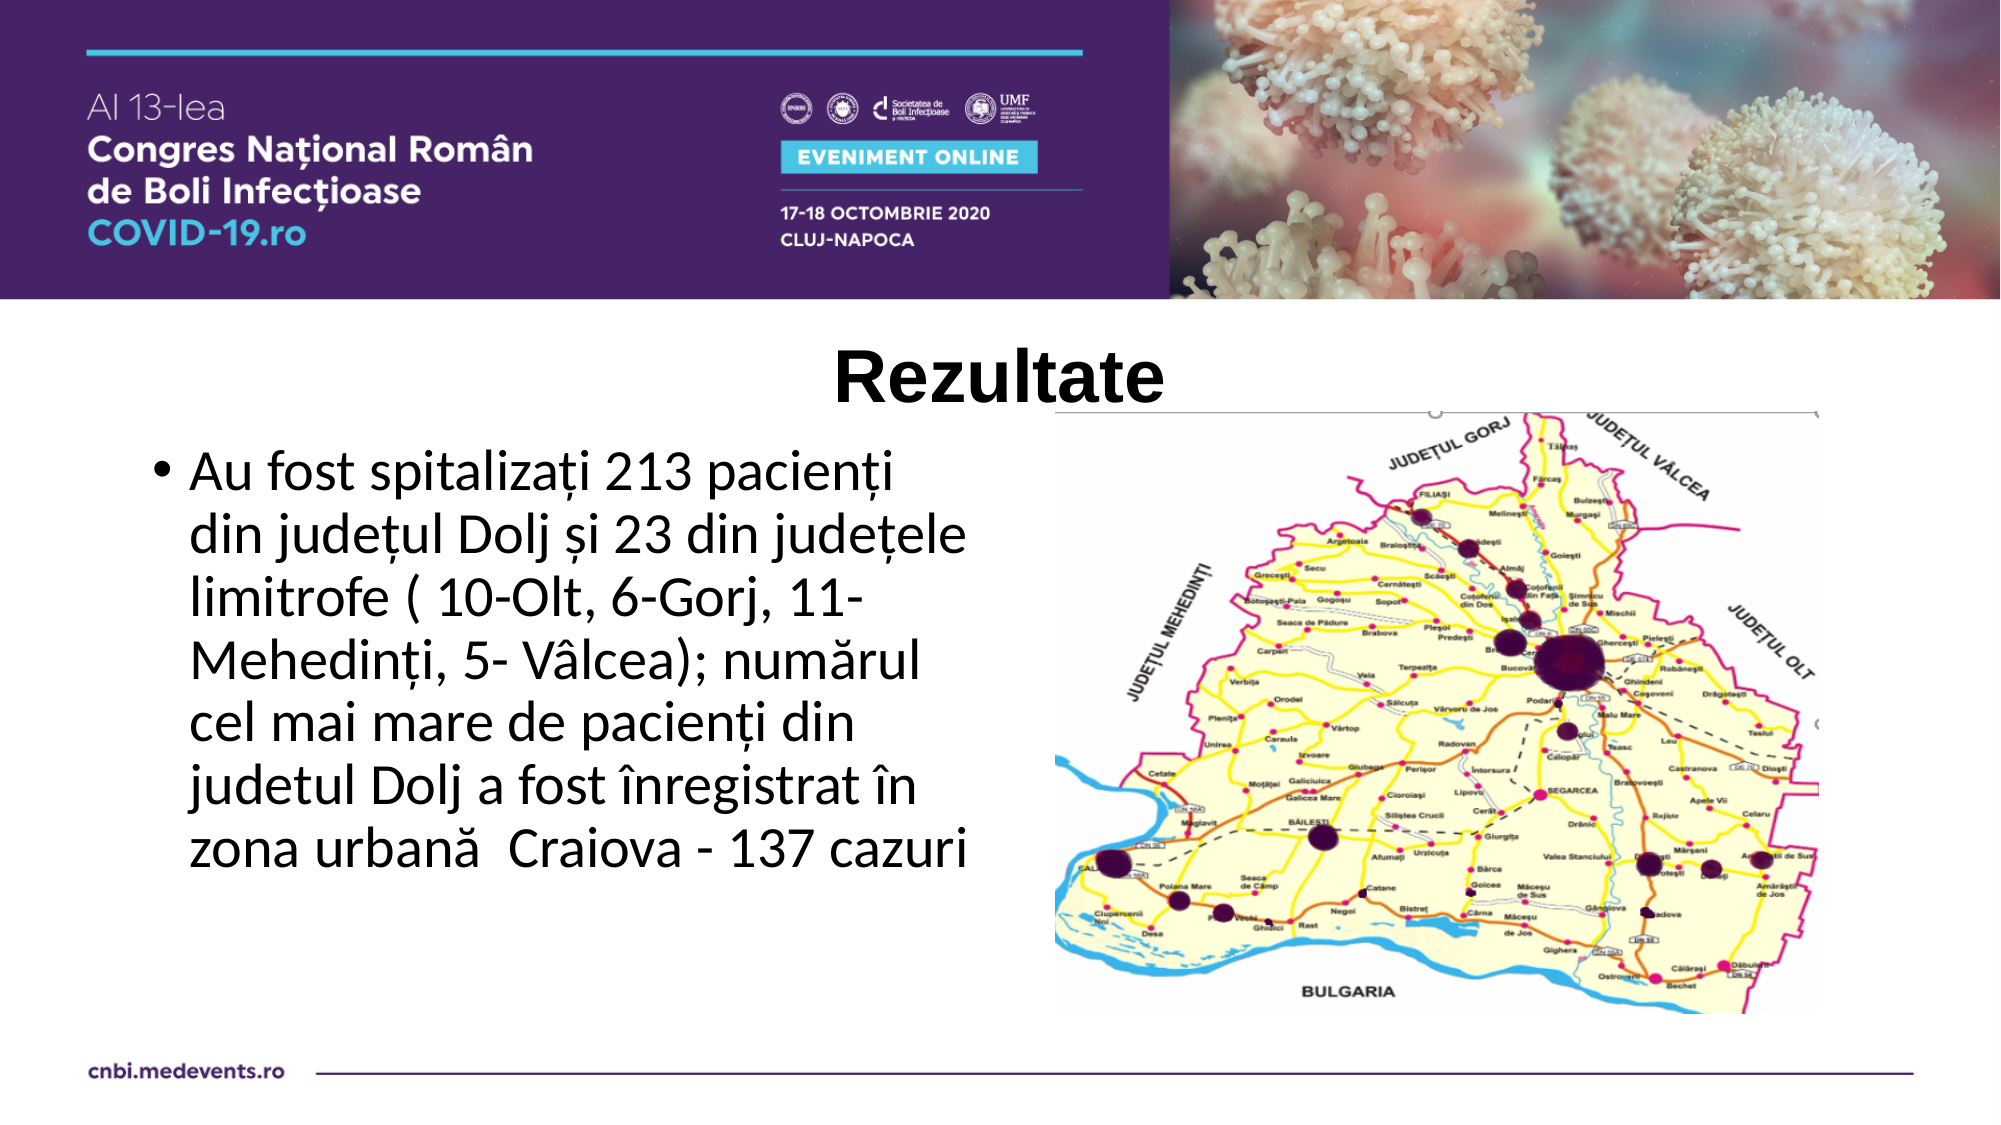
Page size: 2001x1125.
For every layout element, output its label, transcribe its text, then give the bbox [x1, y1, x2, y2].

title Rezultate [137, 267, 1863, 489]
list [1055, 411, 1819, 1014]
list Au fost spitalizați 213 pacienți din județul Dolj și 23 din județele limitrofe ( 10-Olt, 6-Gorj, 11- Mehedinți, 5- Vâlcea); numărul cel mai mare de pacienți din judetul Dolj a fost înregistrat în zona urbană Craiova - 137 cazuri [137, 432, 988, 1014]
picture [0, 0, 2001, 1125]
